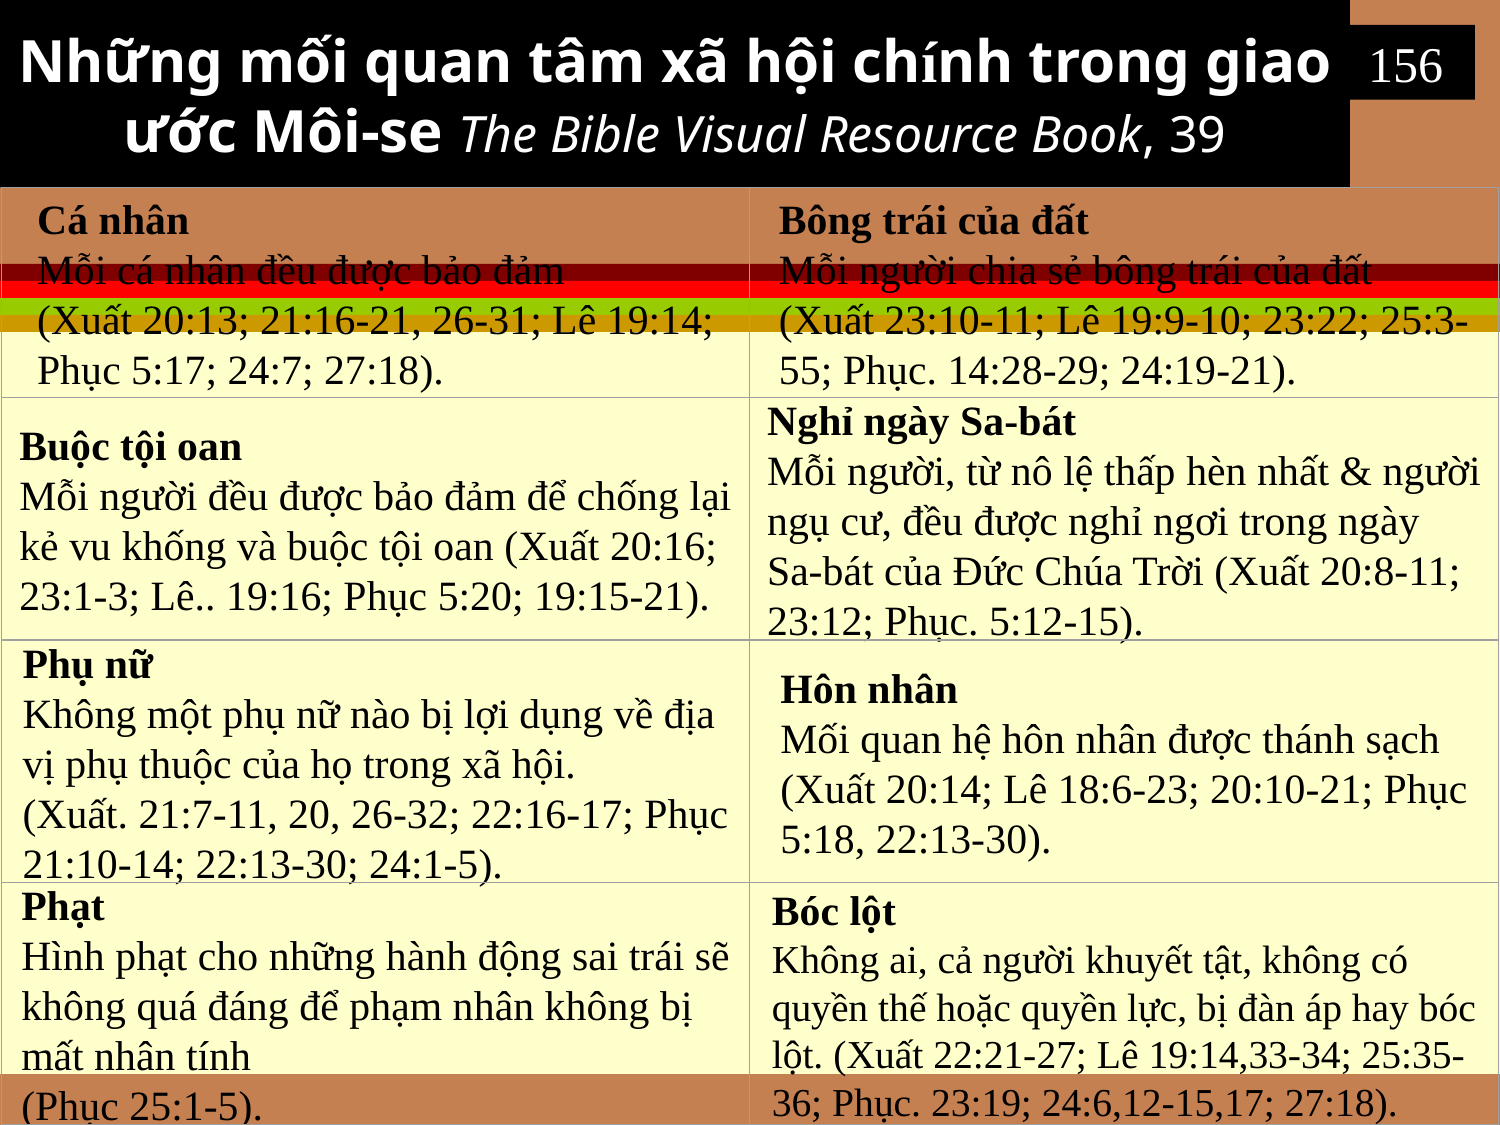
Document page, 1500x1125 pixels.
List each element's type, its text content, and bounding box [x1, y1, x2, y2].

text_box 156 [1337, 24, 1475, 100]
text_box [1, 187, 1499, 1125]
title Những mối quan tâm xã hội chính trong giao ước Môi-se The Bible Visual Resource Book, 39 [0, 0, 1350, 187]
